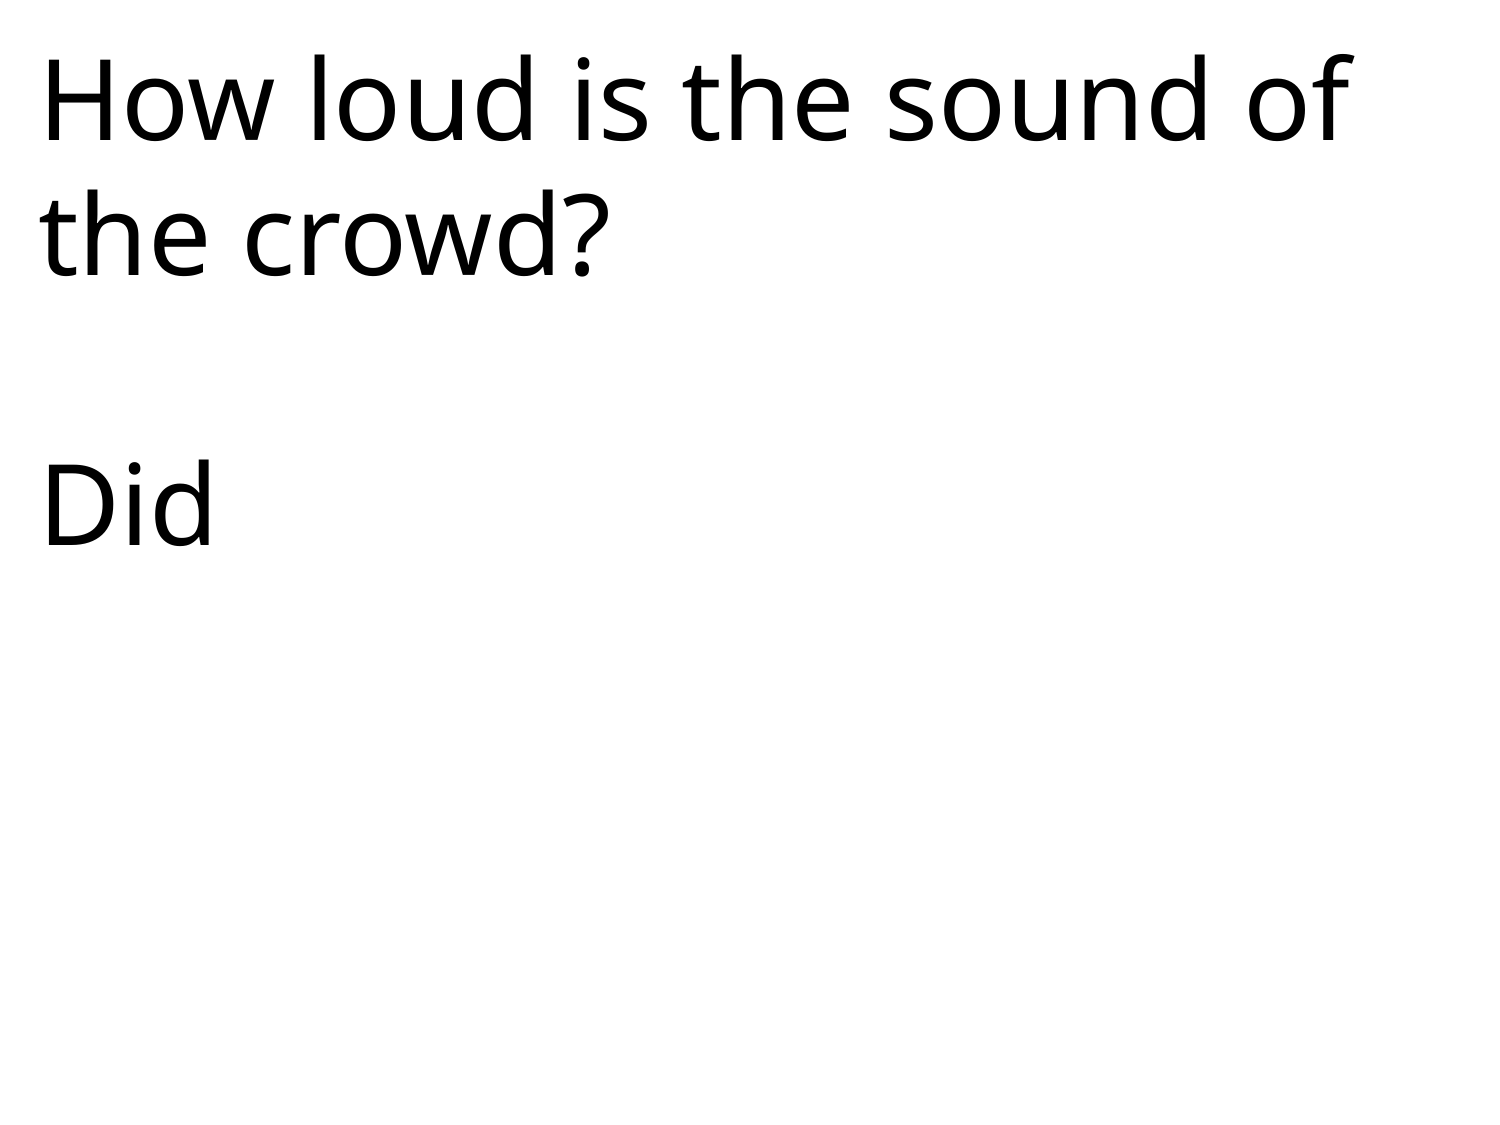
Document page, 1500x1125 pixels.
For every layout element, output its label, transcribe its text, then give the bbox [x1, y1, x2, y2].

text_box How loud is the sound of the crowd? Did [23, 20, 1474, 576]
